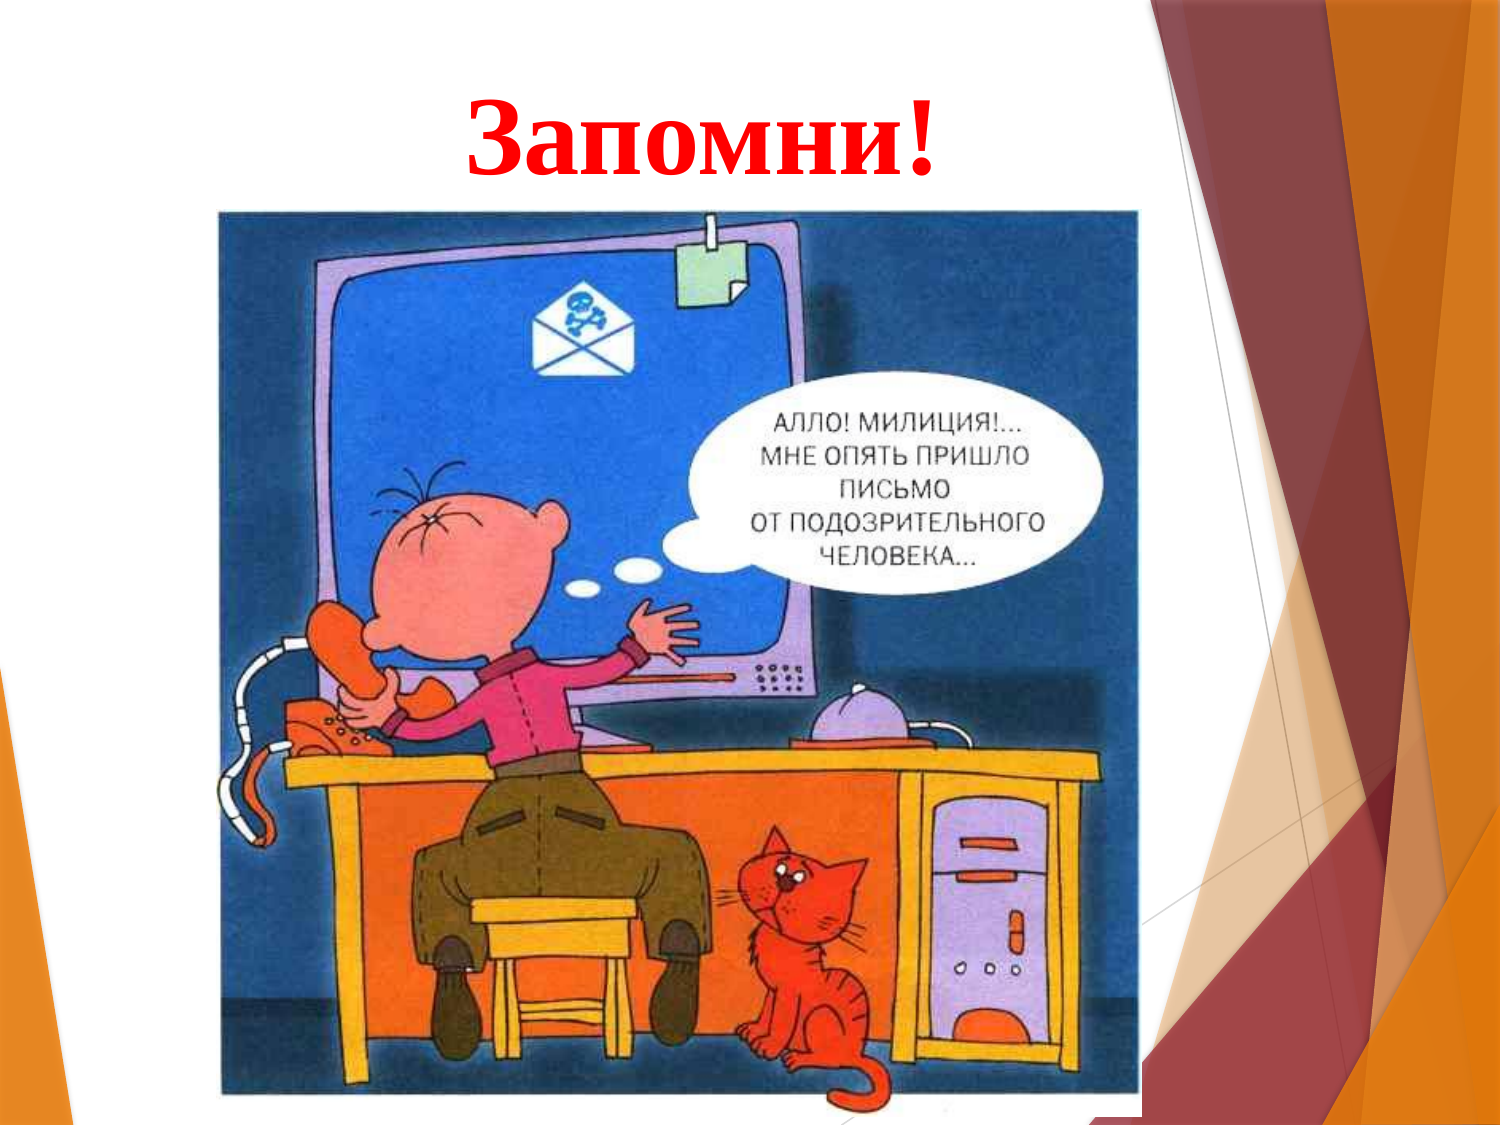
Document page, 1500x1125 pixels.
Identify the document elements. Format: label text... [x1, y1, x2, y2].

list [216, 209, 1142, 1118]
text_box Запомни! [383, 54, 1023, 205]
